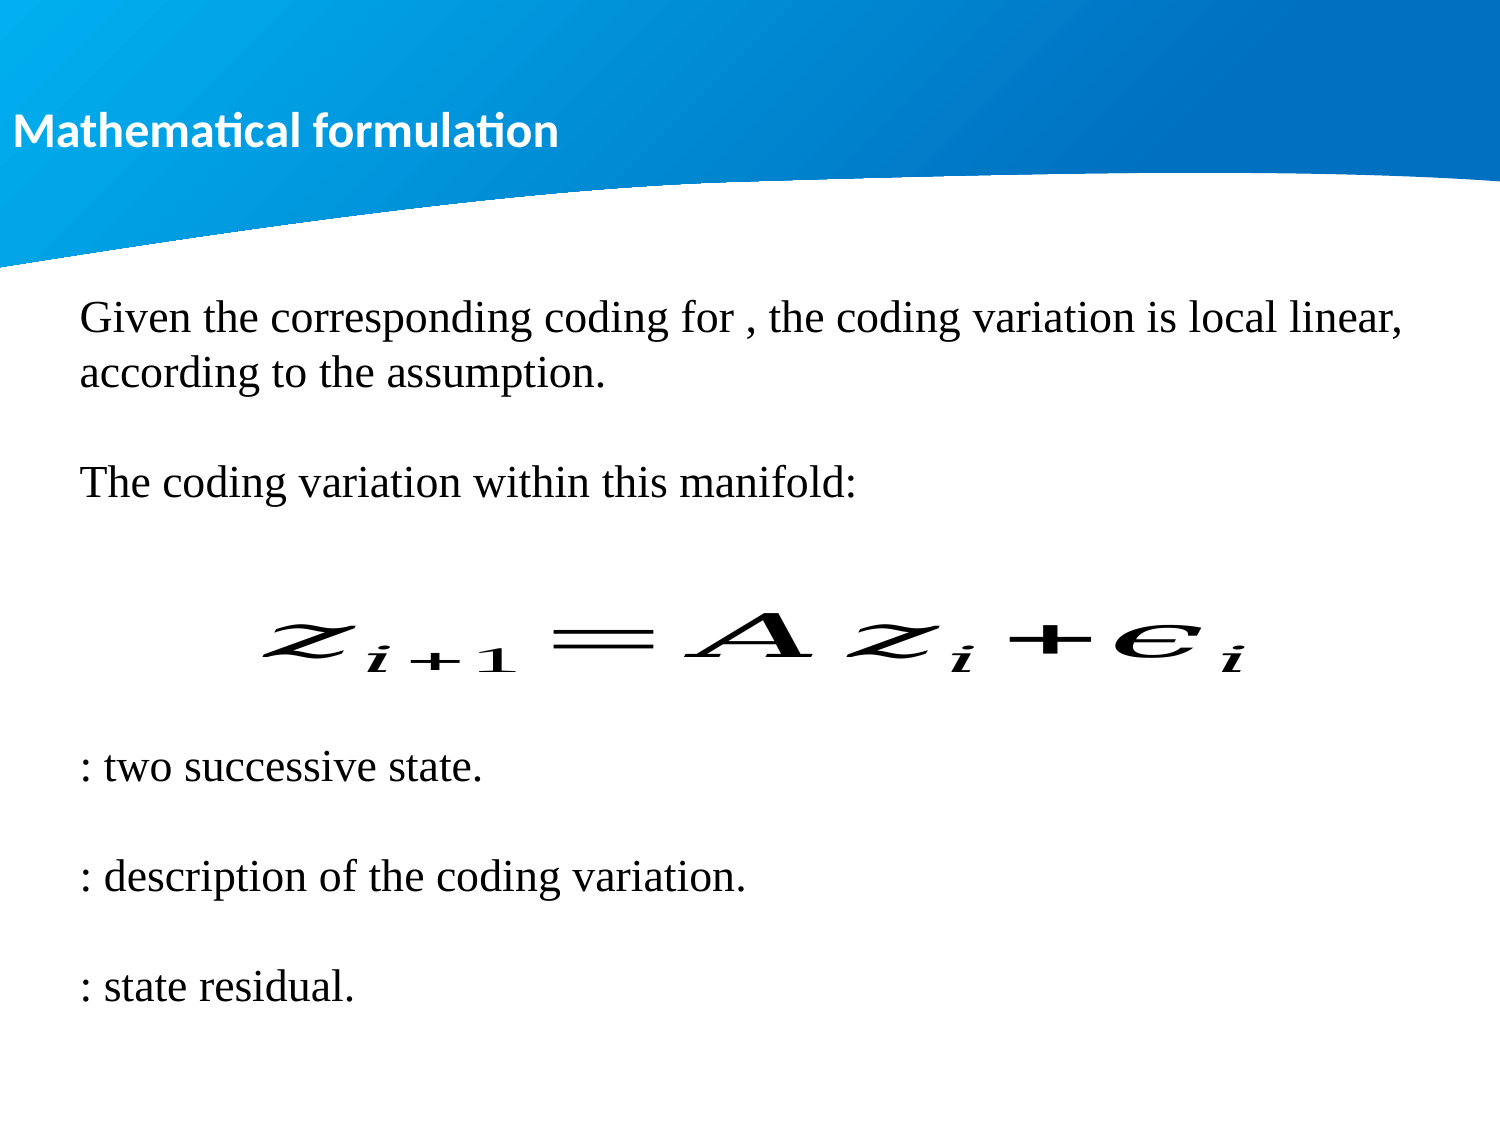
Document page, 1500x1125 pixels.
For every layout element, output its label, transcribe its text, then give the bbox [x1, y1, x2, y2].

text_box [0, 0, 1500, 270]
text_box Mathematical formulation [0, 0, 941, 165]
